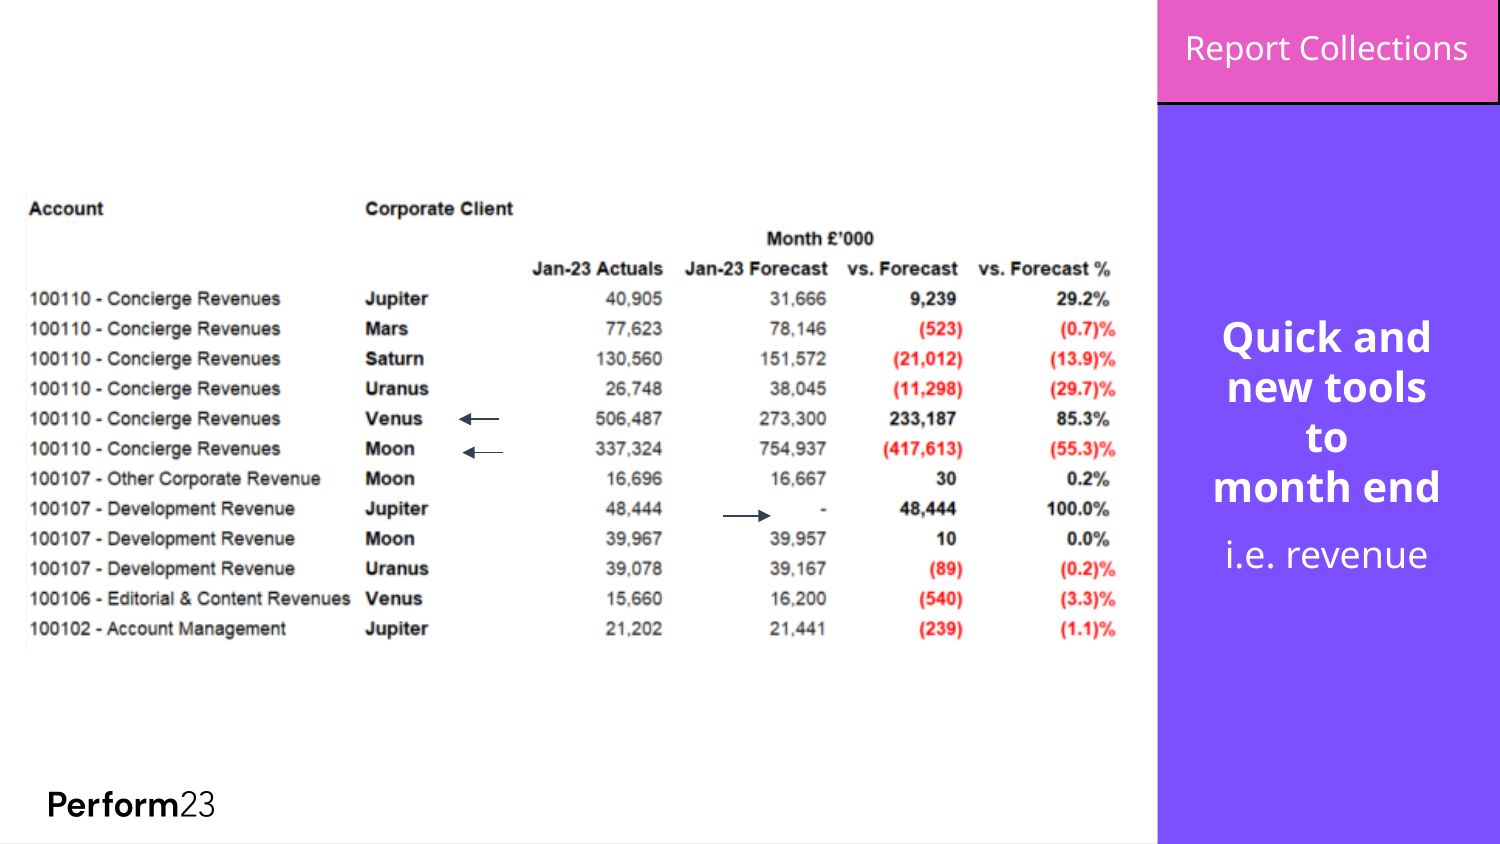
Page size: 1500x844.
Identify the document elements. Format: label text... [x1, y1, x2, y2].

text_box Quick and new tools to month end i.e. revenue [1187, 302, 1467, 584]
picture [26, 192, 1131, 651]
picture [49, 790, 215, 817]
text_box [0, 0, 1158, 844]
text_box Report Collections [1158, 0, 1500, 104]
